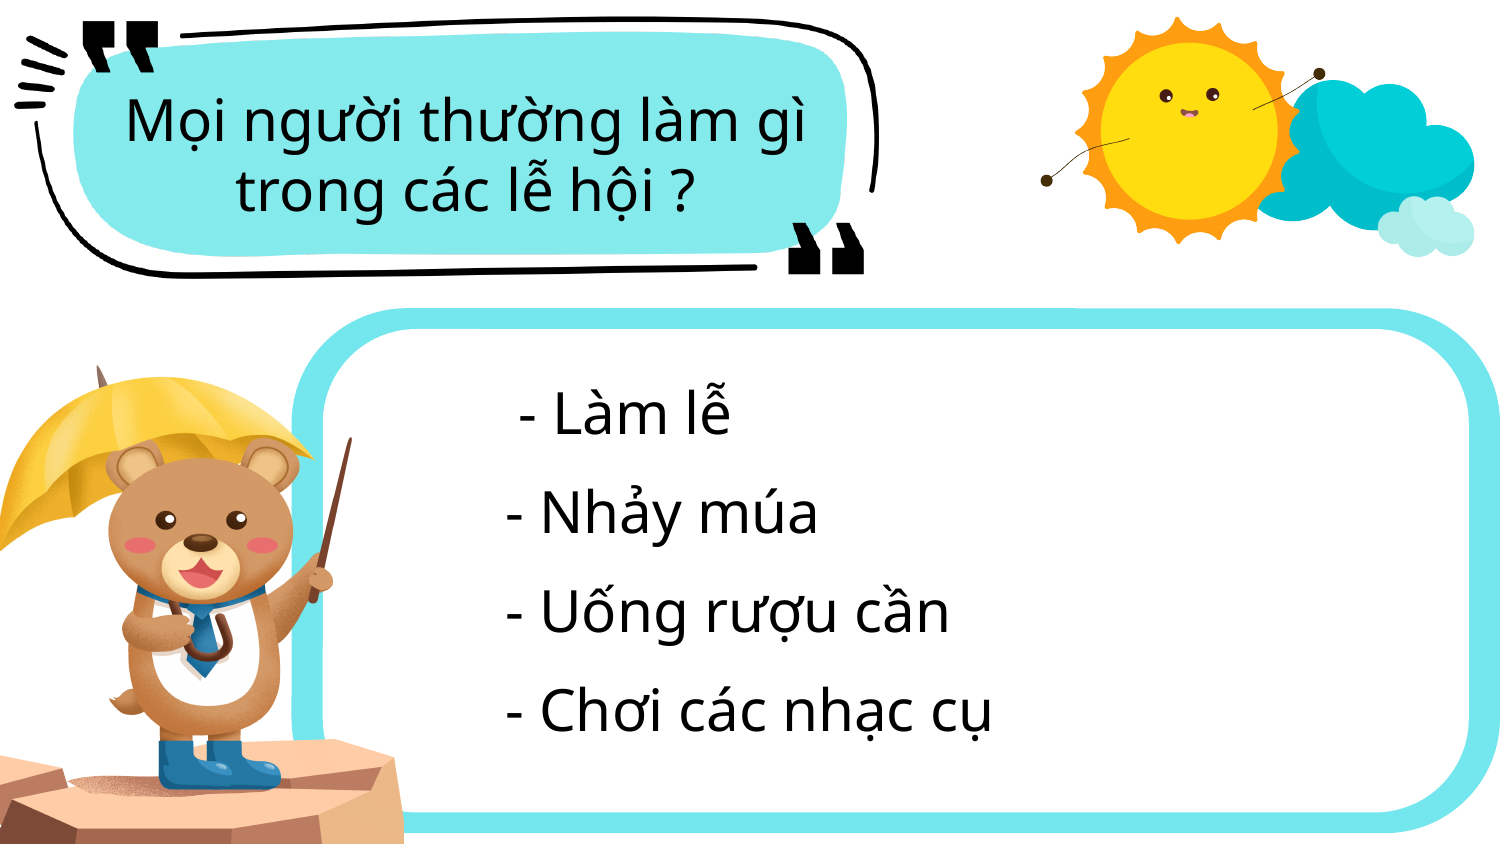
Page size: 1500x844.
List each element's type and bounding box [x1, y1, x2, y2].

text_box [14, 16, 879, 279]
text_box [291, 308, 1500, 834]
picture [0, 365, 404, 844]
picture [1030, 0, 1500, 360]
